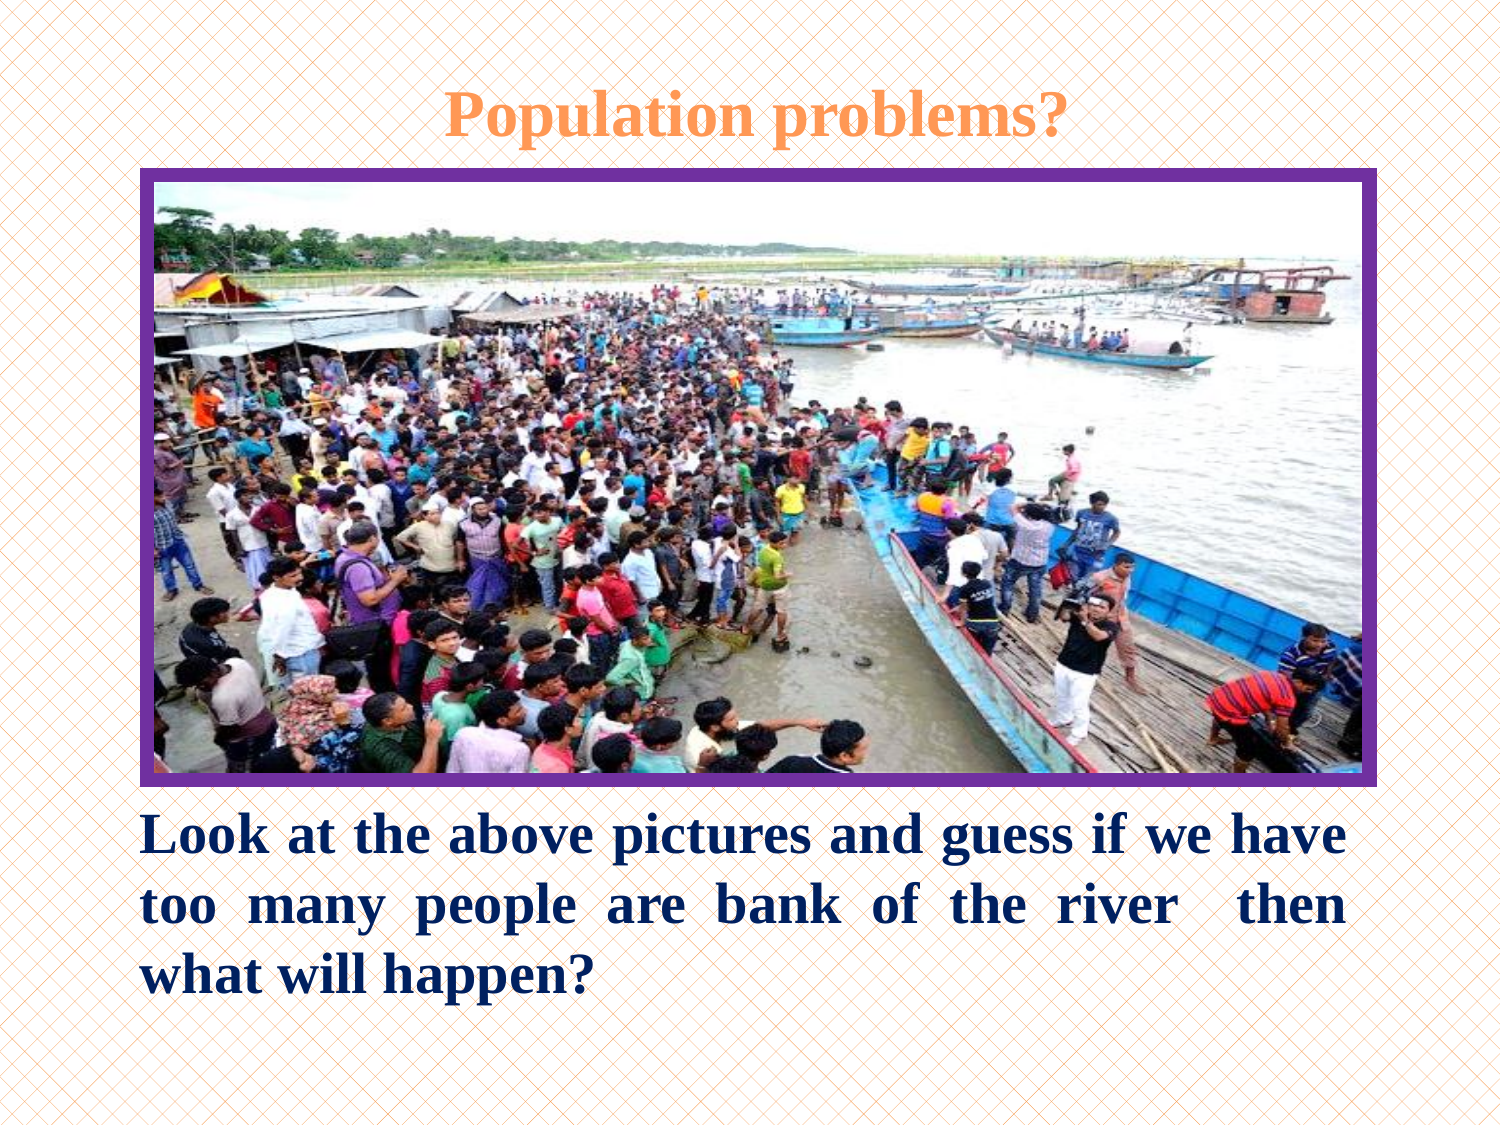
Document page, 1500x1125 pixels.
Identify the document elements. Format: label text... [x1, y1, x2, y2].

text_box Look at the above pictures and guess if we have too many people are bank of the river then what will happen? [125, 787, 1363, 1013]
text_box Population problems? [358, 62, 1159, 158]
picture [153, 181, 1363, 773]
